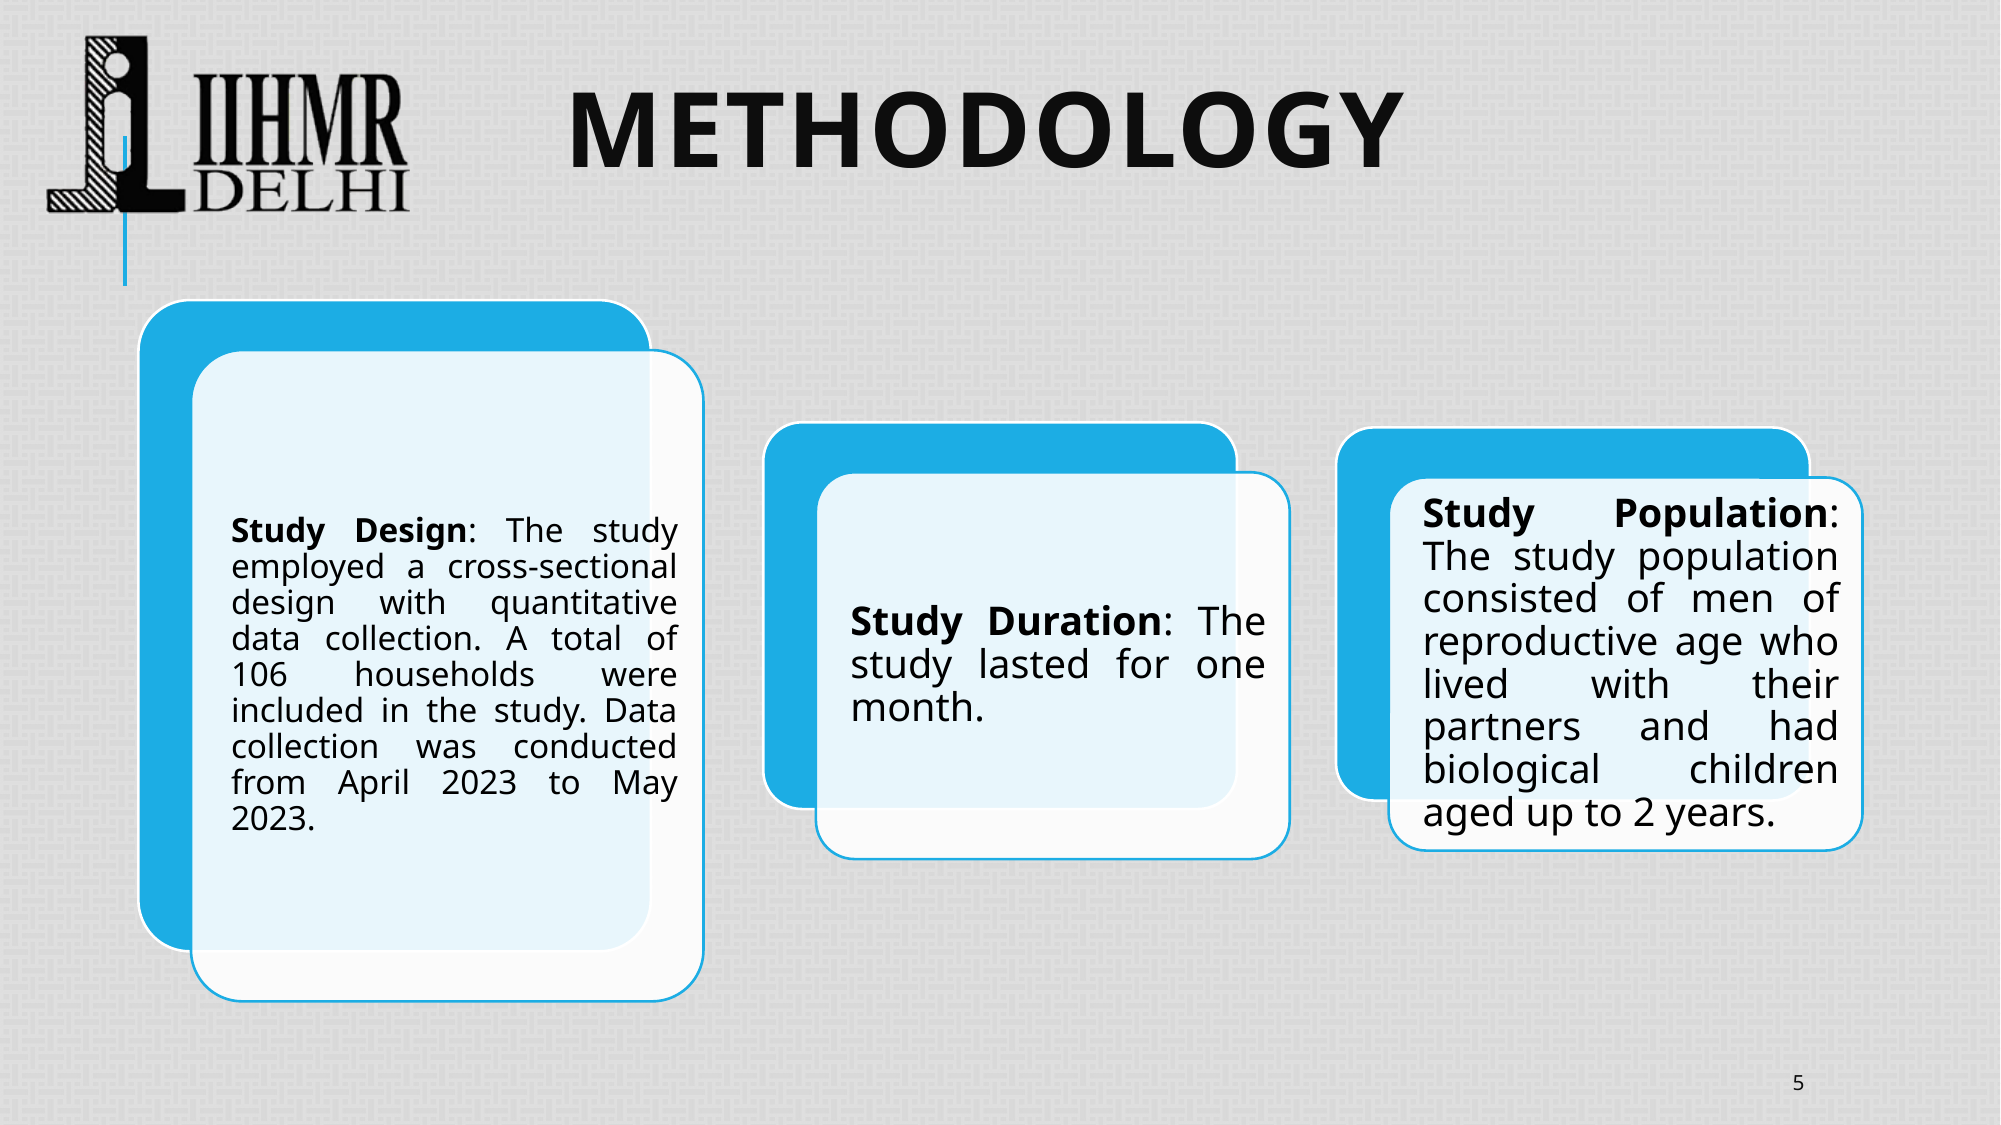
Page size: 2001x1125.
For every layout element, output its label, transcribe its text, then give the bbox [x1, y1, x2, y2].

picture [46, 31, 434, 214]
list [137, 267, 1863, 1034]
title Methodology [174, 5, 1825, 262]
slide_number 5 [1777, 1061, 1938, 1107]
